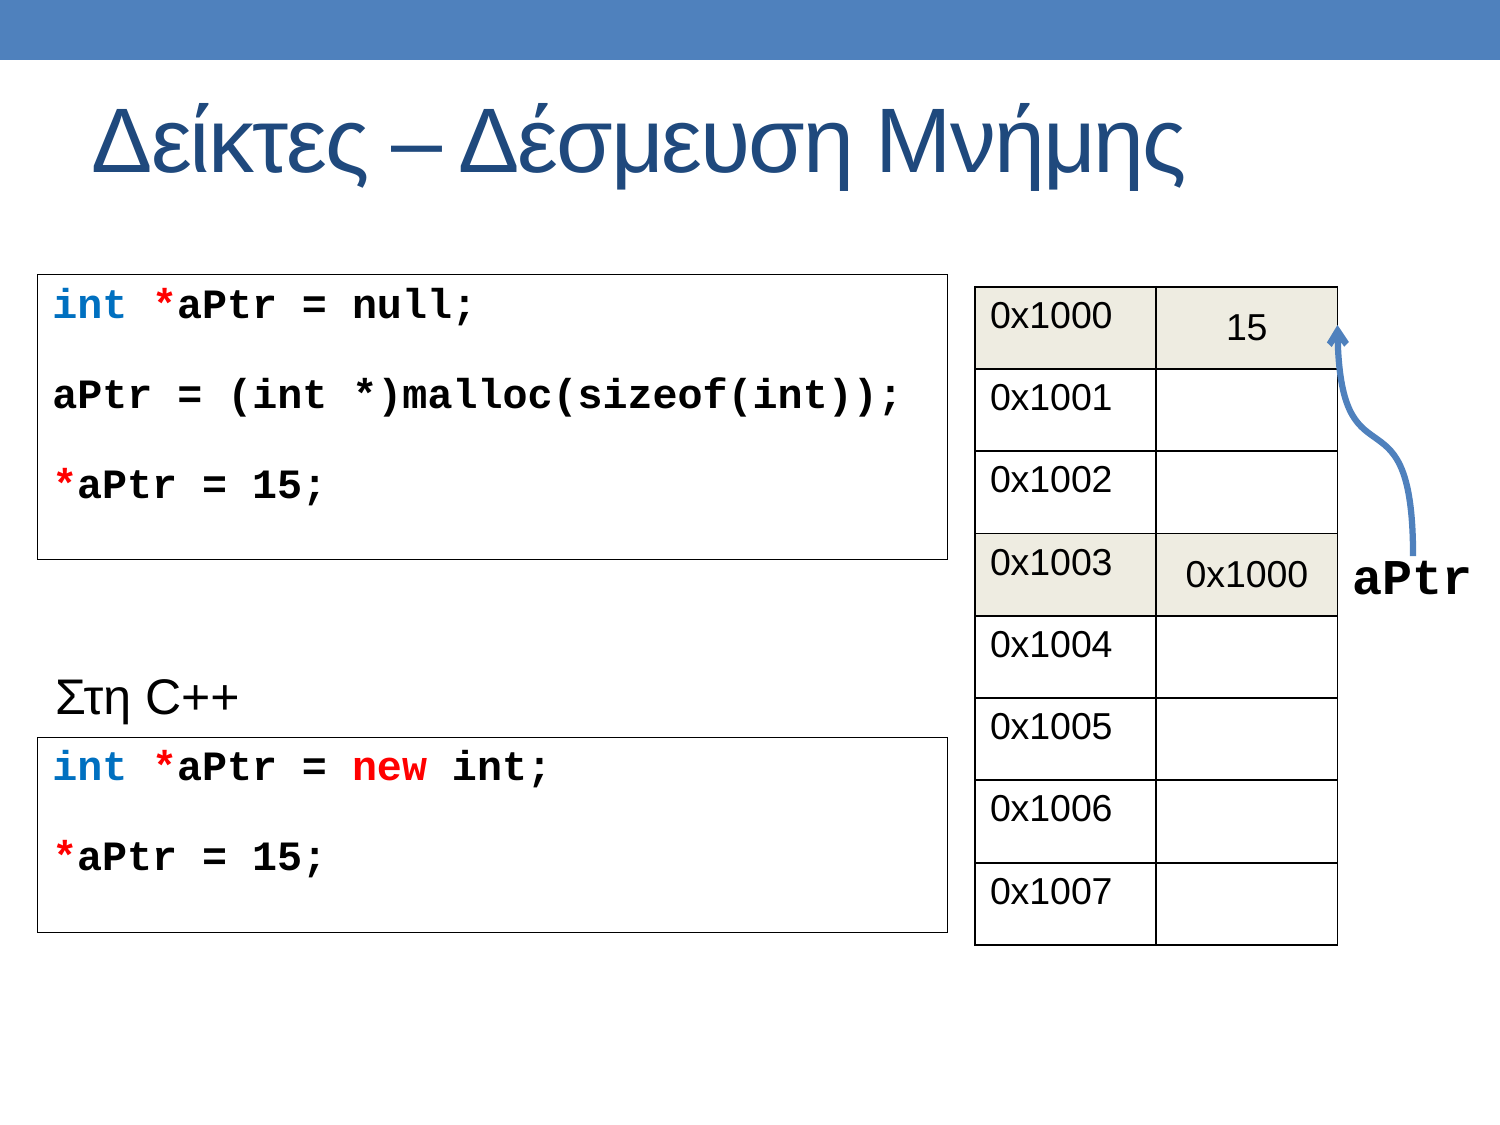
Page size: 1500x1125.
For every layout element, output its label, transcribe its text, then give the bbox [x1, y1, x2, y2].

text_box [1259, 402, 1492, 479]
title Δείκτες – Δέσμευση Μνήμης [76, 42, 1427, 230]
table_cell 0x1007 [976, 864, 1155, 944]
table_cell [1157, 370, 1337, 450]
table_cell 0x1004 [976, 617, 1155, 697]
text_box Στη C++ [40, 657, 255, 732]
table_cell [1157, 781, 1337, 862]
table_cell [1157, 617, 1337, 697]
text_box int *aPtr = null; aPtr = (int *)malloc(sizeof(int)); *aPtr = 15; [37, 274, 948, 560]
table_cell 0x1003 [976, 534, 1155, 615]
text_box int *aPtr = new int; *aPtr = 15; [37, 737, 948, 933]
table_cell [1157, 452, 1337, 533]
table_header 0x1000 [976, 288, 1155, 368]
text_box aPtr [1338, 537, 1488, 613]
table_cell 0x1006 [976, 781, 1155, 862]
table_header 15 [1157, 288, 1337, 368]
table_cell [1157, 699, 1337, 779]
table_cell 0x1000 [1157, 534, 1337, 615]
table_cell 0x1001 [976, 370, 1155, 450]
table_cell 0x1005 [976, 699, 1155, 779]
table_cell [1157, 864, 1337, 944]
table_cell 0x1002 [976, 452, 1155, 533]
